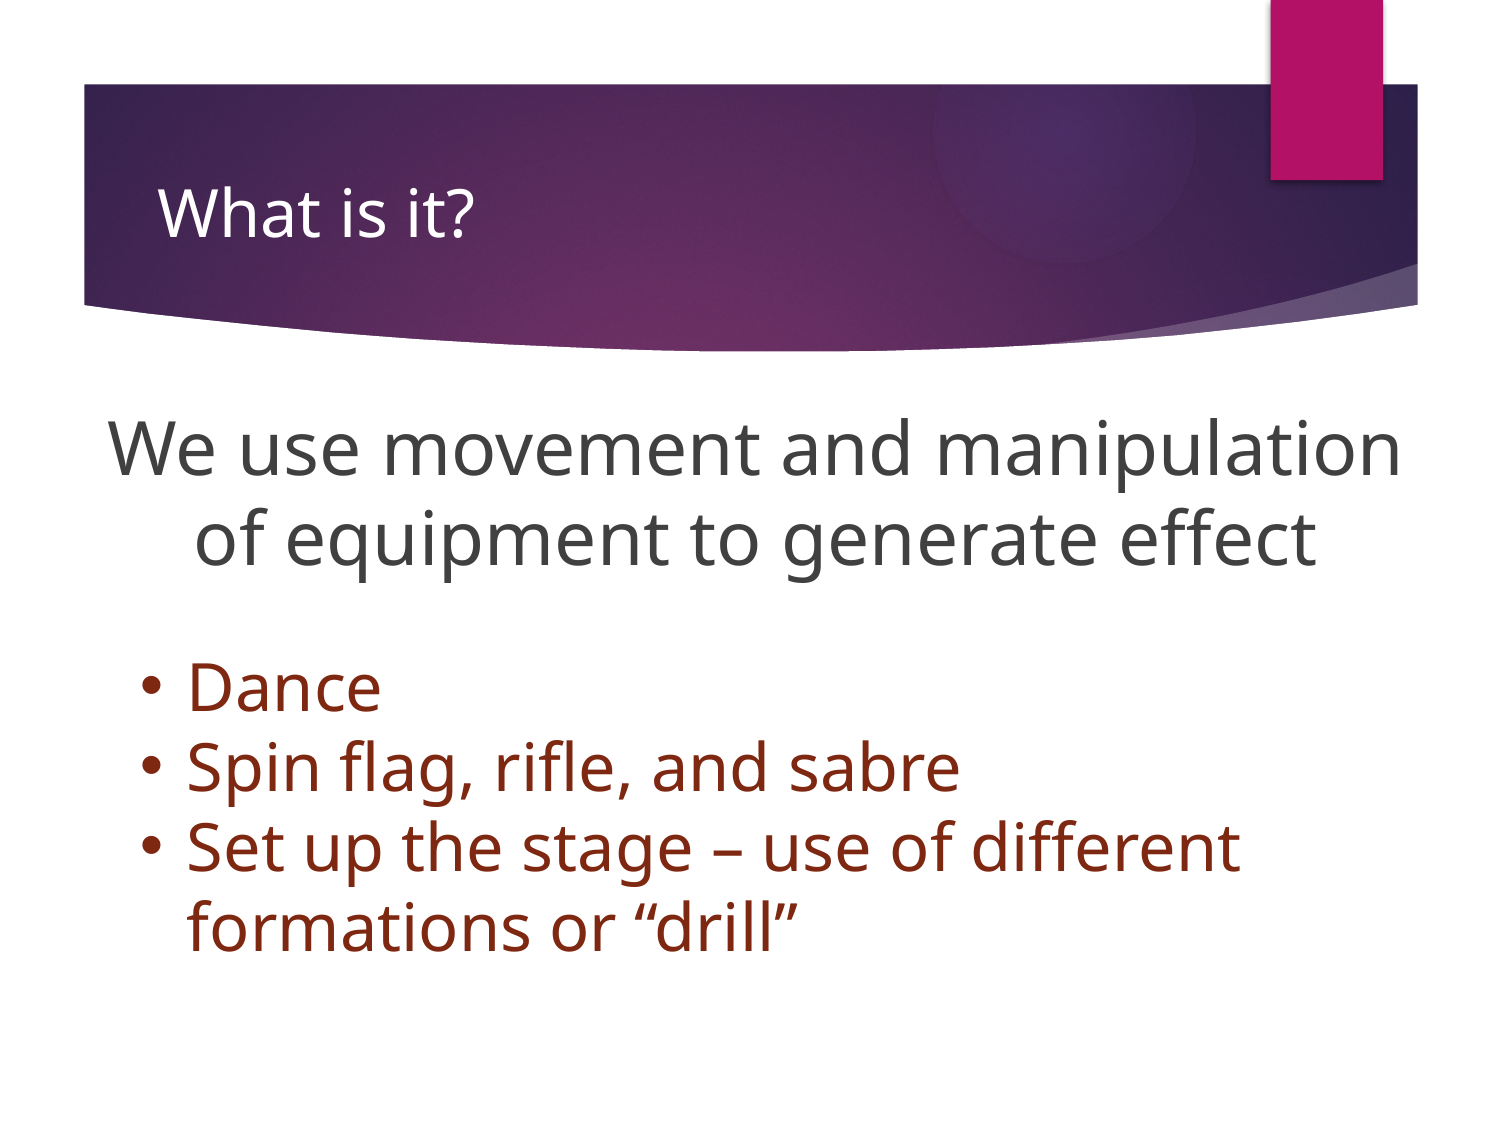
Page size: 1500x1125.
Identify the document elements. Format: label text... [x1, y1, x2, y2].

list We use movement and manipulation of equipment to generate effect [62, 281, 1442, 613]
text_box Dance Spin flag, rifle, and sabre Set up the stage – use of different formations or “drill” [125, 637, 1425, 972]
title What is it? [142, 152, 1183, 269]
